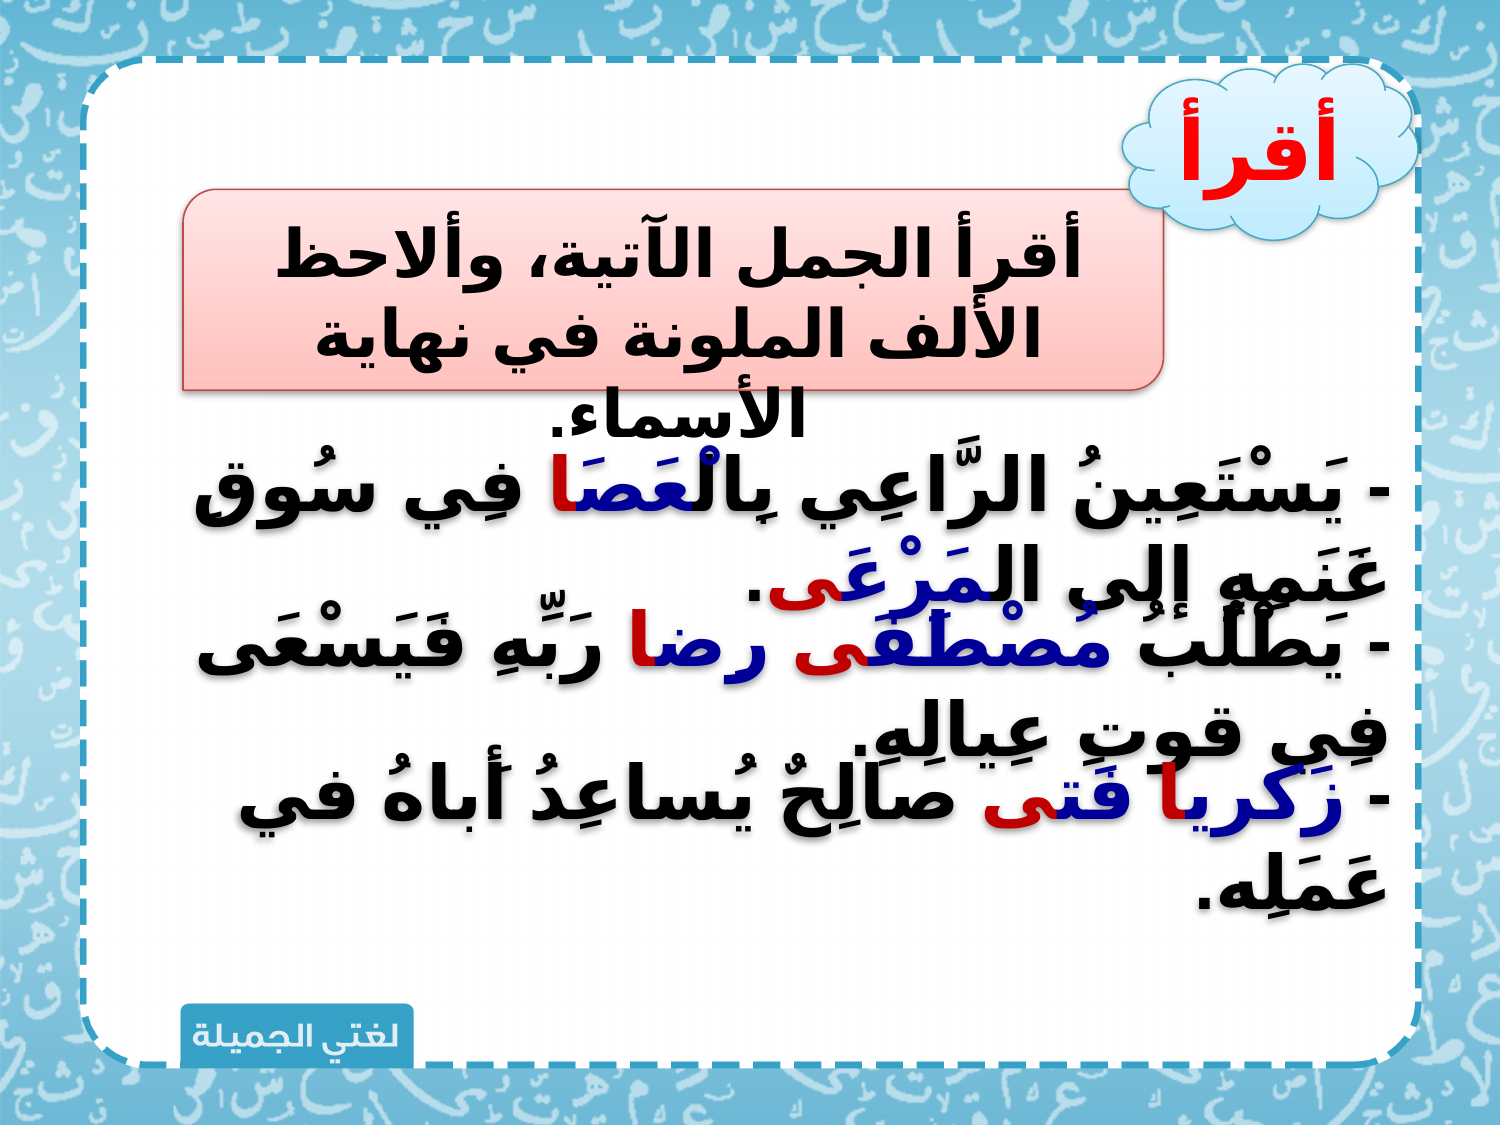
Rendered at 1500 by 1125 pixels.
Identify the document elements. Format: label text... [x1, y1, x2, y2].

picture [0, 0, 1500, 1125]
text_box [188, 188, 1130, 203]
text_box أقرأ الجمل الآتية، وألاحظ الألف الملونة في نهاية الأسماء. [183, 203, 1176, 416]
text_box - يَسْتَعِينُ الرَّاعِي بِالْعَصَا فِي سُوقِ غَنَمِهِ إلى المَرْعَى. [69, 417, 1419, 594]
text_box - زَكريا فَتى صالِحٌ يُساعِدُ أَباهُ في عَمَلِه. [69, 725, 1419, 944]
text_box - يَطْلُبُ مُصْطَفَى رِضا رَبِّهِ فَيَسْعَى فِي قوتِ عِيالِهِ. [69, 572, 1419, 747]
text_box أقرأ [1121, 63, 1419, 242]
